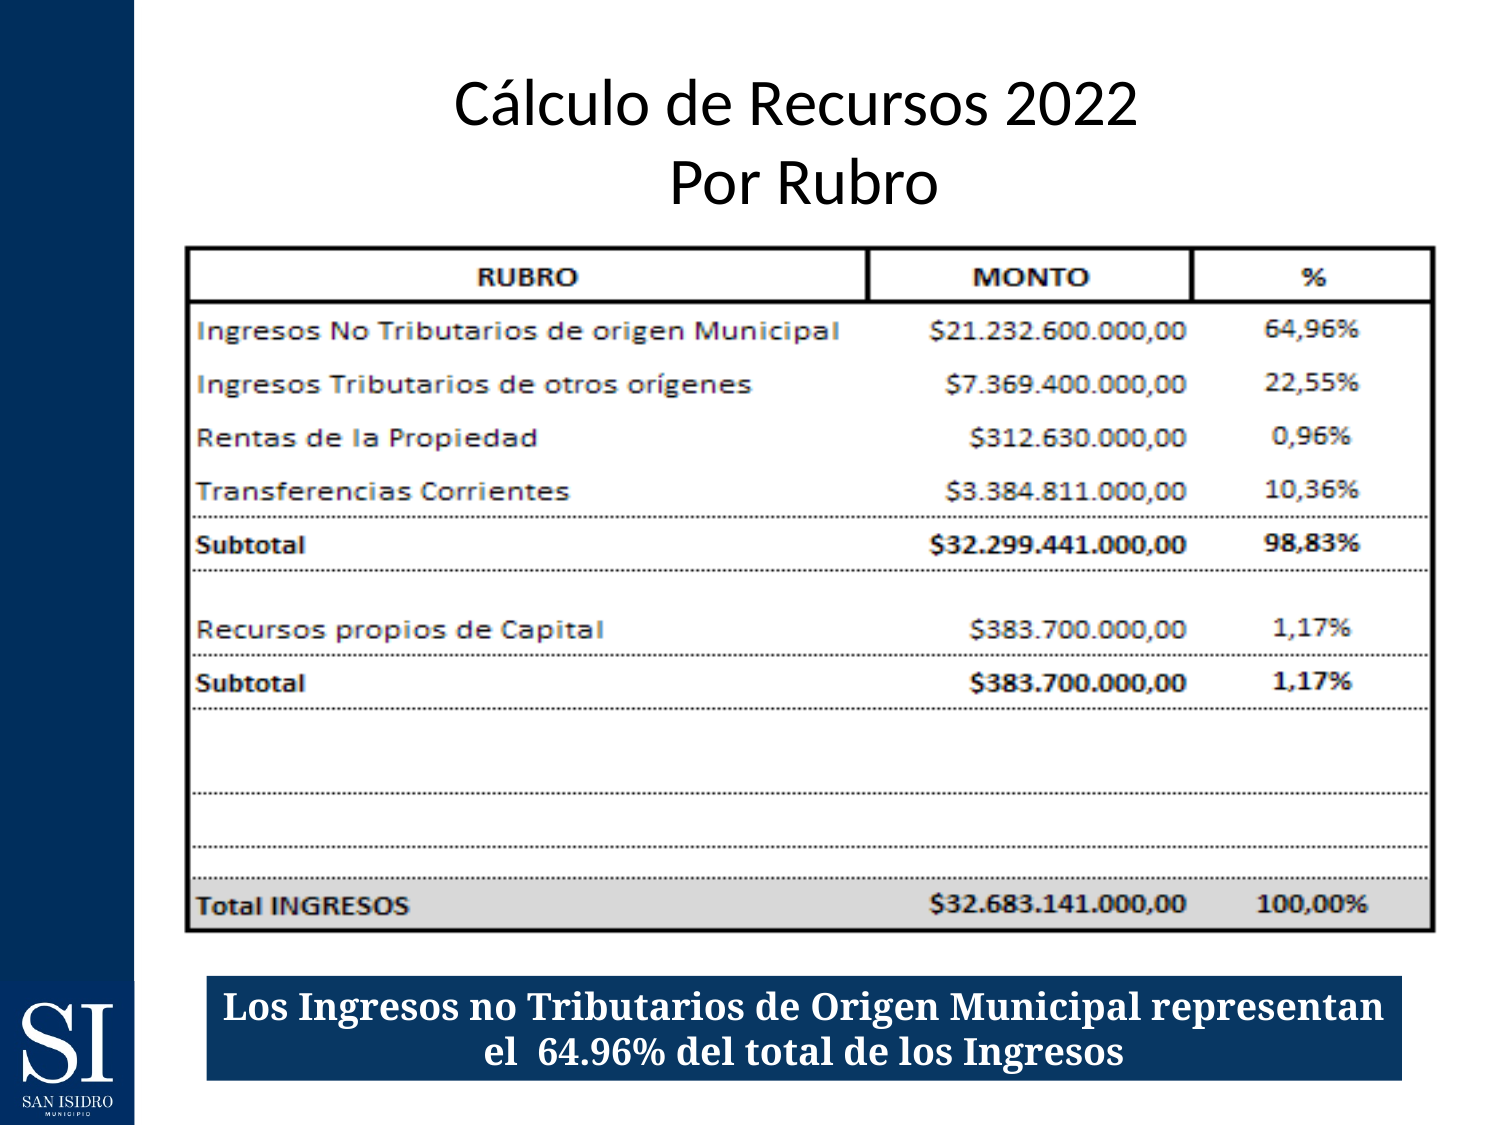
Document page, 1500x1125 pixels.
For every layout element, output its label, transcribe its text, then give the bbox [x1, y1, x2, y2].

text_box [0, 0, 135, 1125]
text_box Los Ingresos no Tributarios de Origen Municipal representan el 64.96% del total de los Ingresos [206, 975, 1402, 1081]
picture [182, 231, 1448, 941]
title Cálculo de Recursos 2022 Por Rubro [300, 30, 1310, 219]
